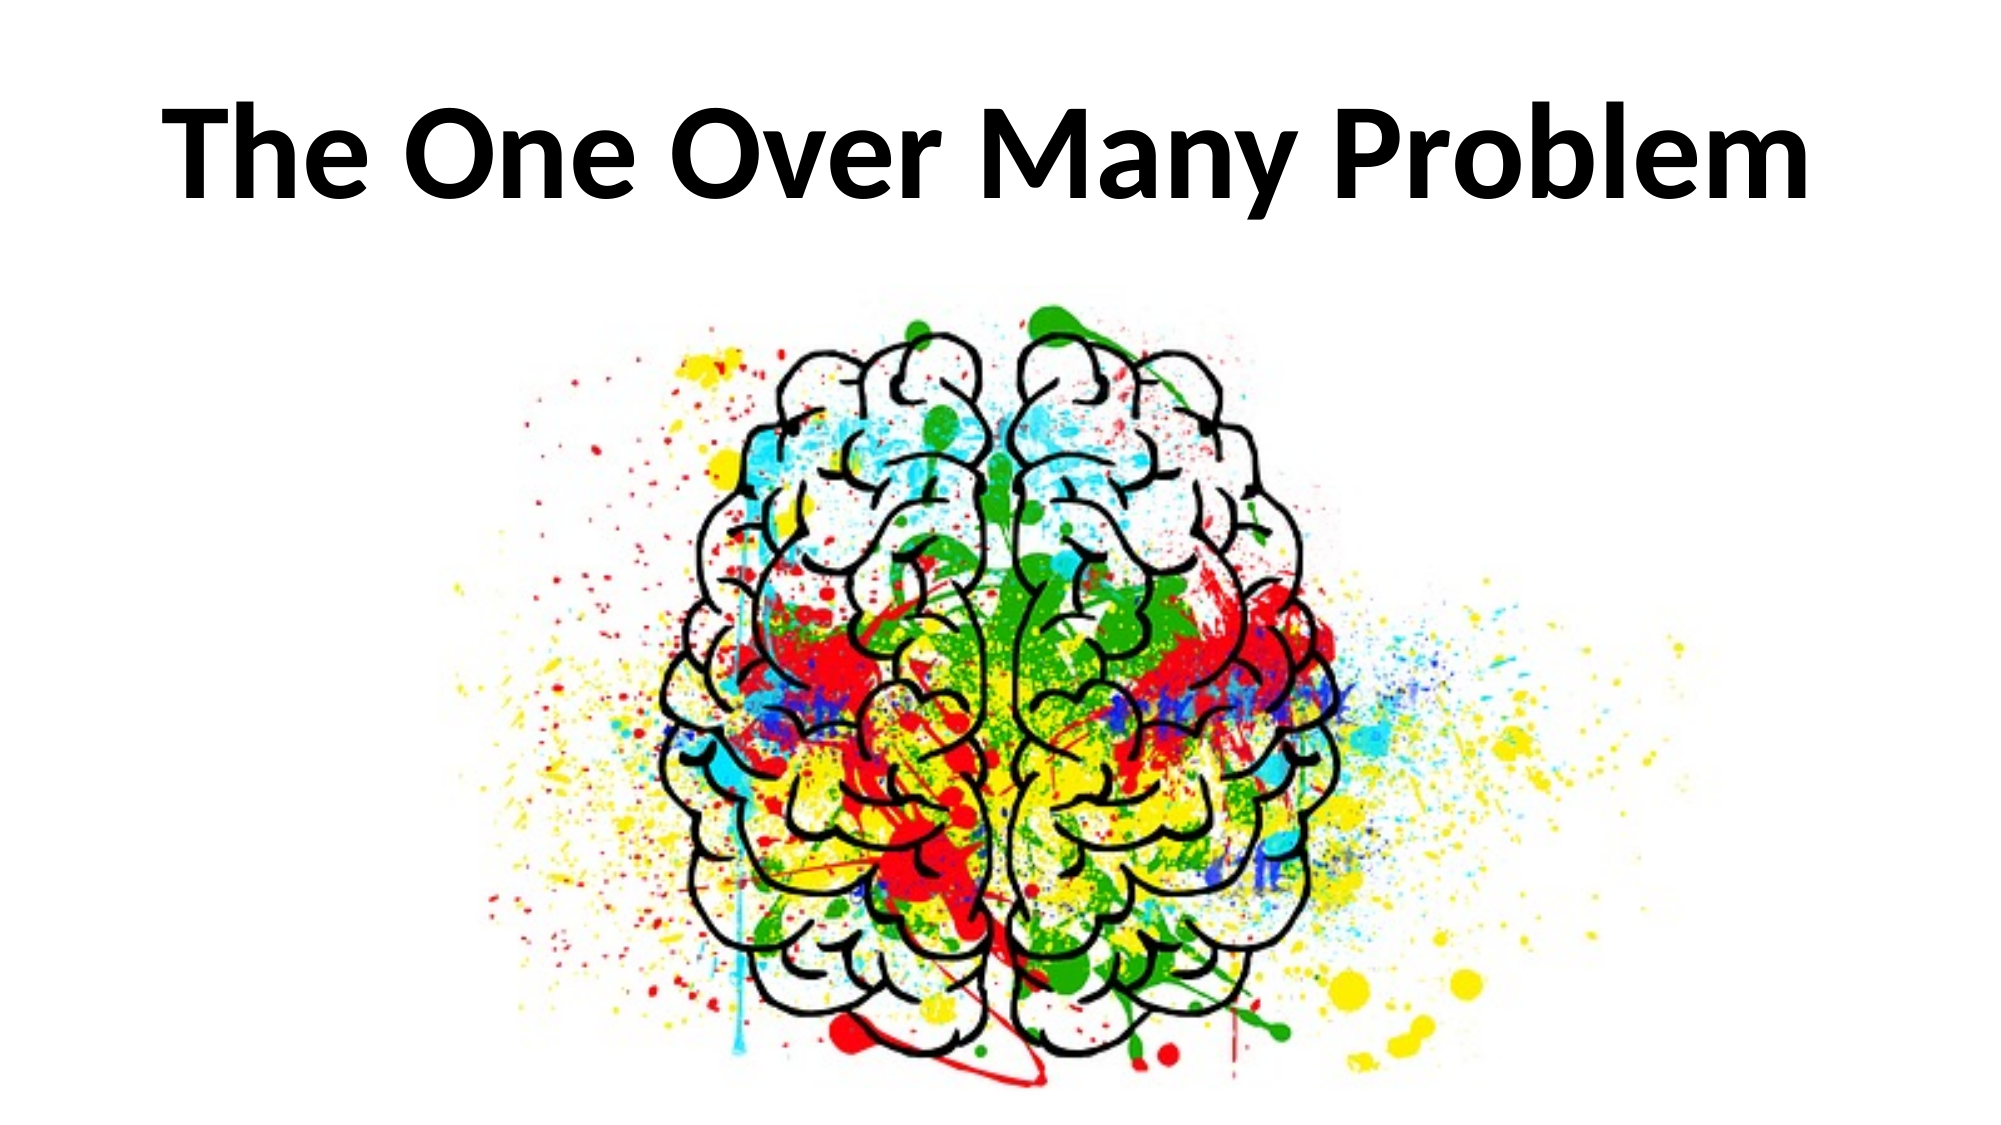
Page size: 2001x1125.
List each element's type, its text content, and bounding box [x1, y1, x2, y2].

text_box The One Over Many Problem [146, 53, 1928, 284]
picture [266, 285, 1734, 1111]
